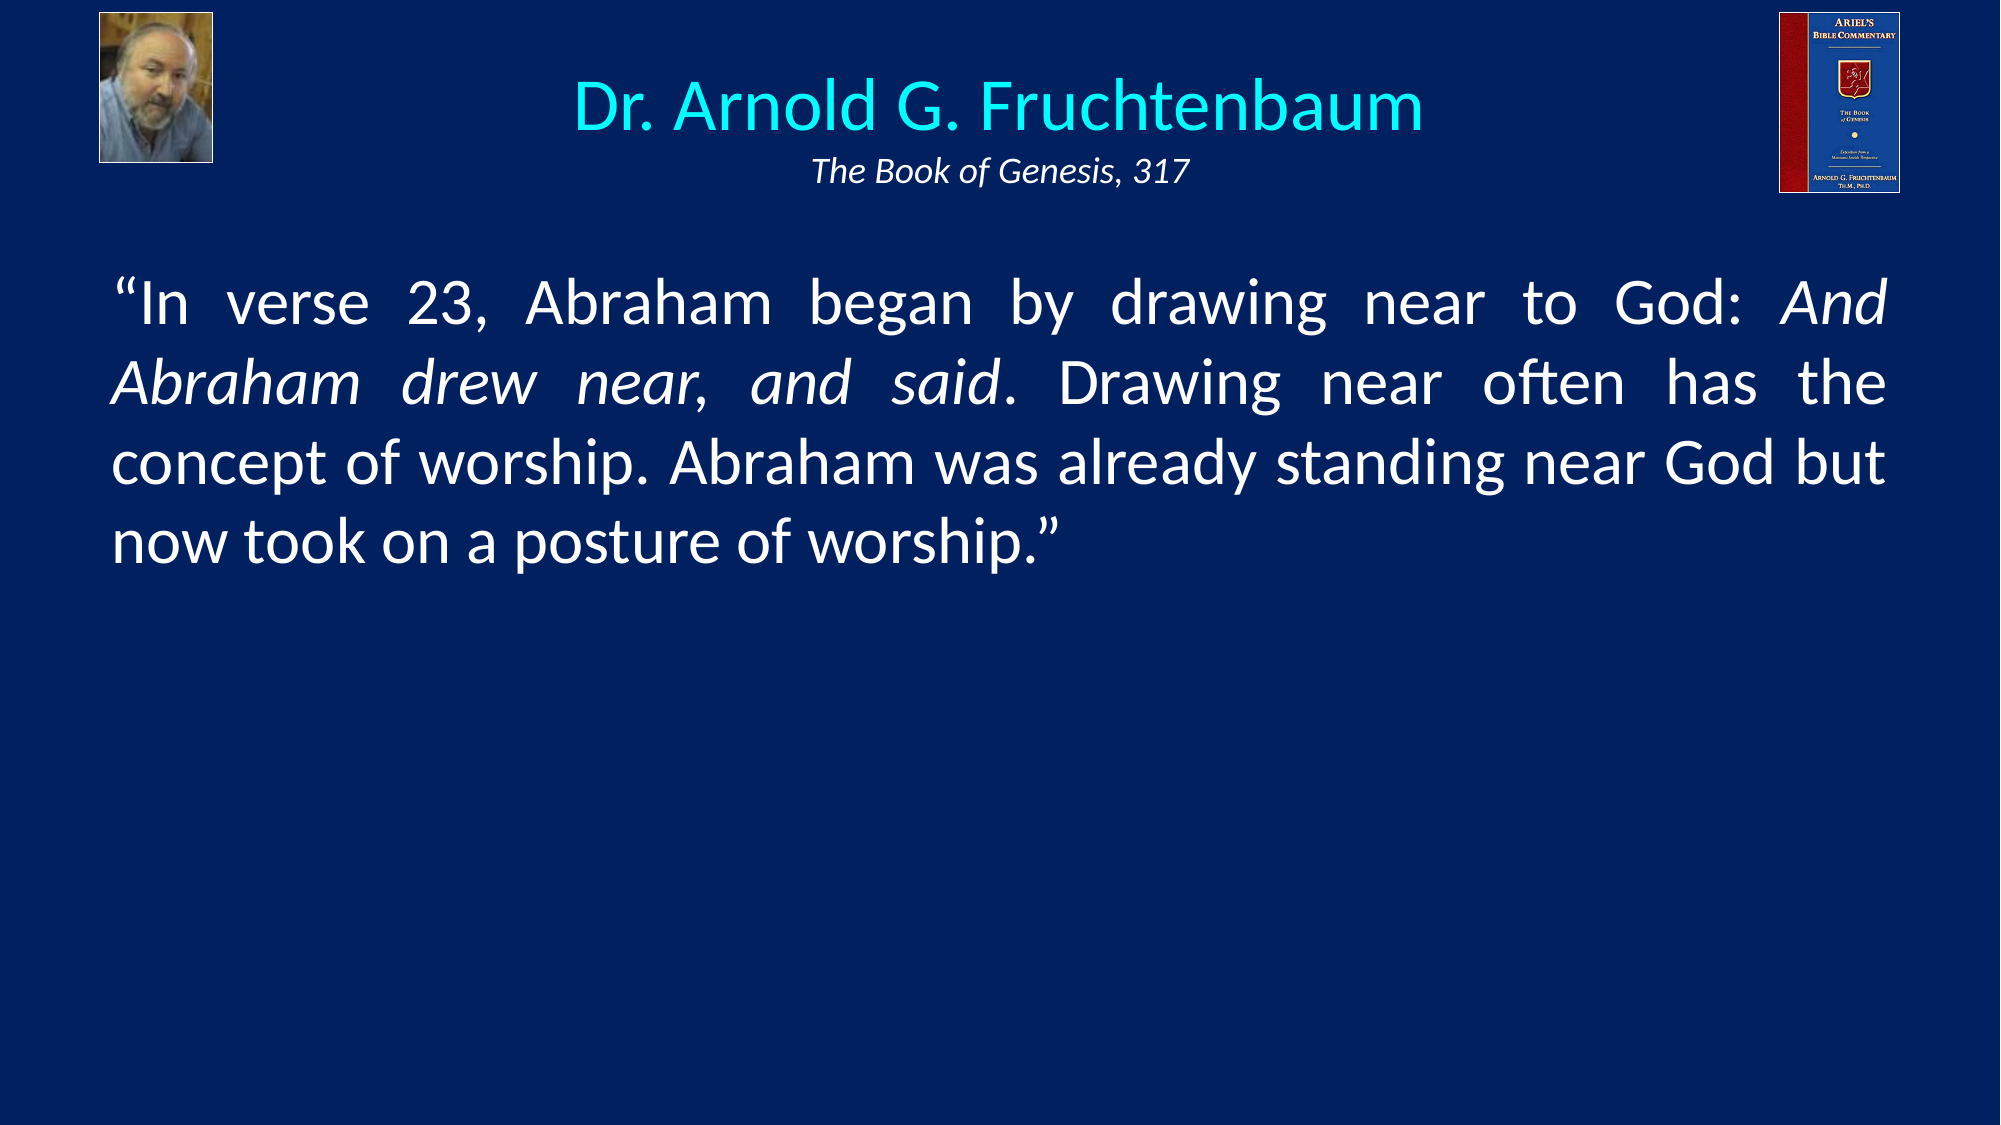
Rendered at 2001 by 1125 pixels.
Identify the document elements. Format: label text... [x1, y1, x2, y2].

list “In verse 23, Abraham began by drawing near to God: And Abraham drew near, and said. Drawing near often has the concept of worship. Abraham was already standing near God but now took on a posture of worship.” [95, 249, 1905, 1038]
picture [99, 12, 213, 163]
text_box Dr. Arnold G. Fruchtenbaum The Book of Genesis, 317 [554, 48, 1446, 199]
picture [1779, 12, 1901, 193]
